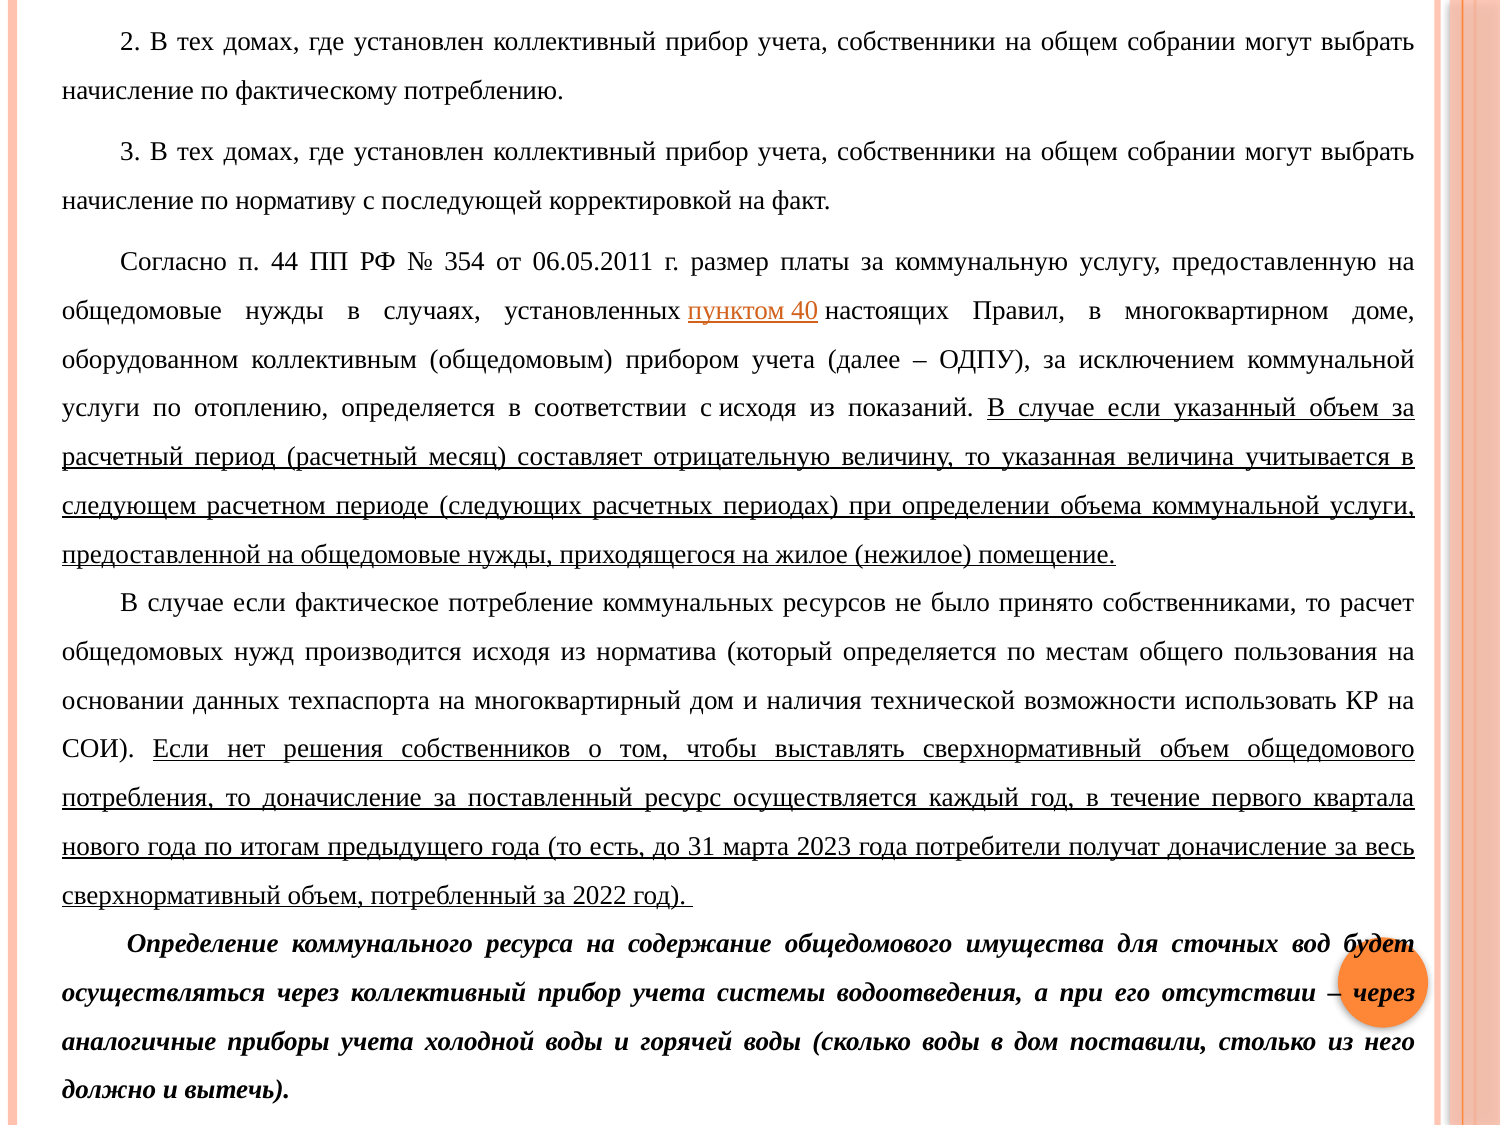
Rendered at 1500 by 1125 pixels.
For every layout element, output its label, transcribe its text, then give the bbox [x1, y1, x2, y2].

list 2. В тех домах, где установлен коллективный прибор учета, собственники на общем собрании могут выбрать начисление по фактическому потреблению. 3. В тех домах, где установлен коллективный прибор учета, собственники на общем собрании могут выбрать начисление по нормативу с последующей корректировкой на факт. Согласно п. 44 ПП РФ № 354 от 06.05.2011 г. размер платы за коммунальную услугу, предоставленную на общедомовые нужды в случаях, установленных пунктом 40 настоящих Правил, в многоквартирном доме, оборудованном коллективным (общедомовым) прибором учета (далее – ОДПУ), за исключением коммунальной услуги по отоплению, определяется в соответствии с исходя из показаний. В случае если указанный объем за расчетный период (расчетный месяц) составляет отрицательную величину, то указанная величина учитывается в следующем расчетном периоде (следующих расчетных периодах) при определении объема коммунальной услуги, предоставленной на общедомовые нужды, приходящегося на жилое (нежилое) помещение. В случае если фактическое потребление коммунальных ресурсов не было принято собственниками, то расчет общедомовых нужд производится исходя из норматива (который определяется по местам общего пользования на основании данных техпаспорта на многоквартирный дом и наличия технической возможности использовать КР на СОИ). Если нет решения собственников о том, чтобы выставлять сверхнормативный объем общедомового потребления, то доначисление за поставленный ресурс осуществляется каждый год, в течение первого квартала нового года по итогам предыдущего года (то есть, до 31 марта 2023 года потребители получат доначисление за весь сверхнормативный объем, потребленный за 2022 год). Определение коммунального ресурса на содержание общедомового имущества для сточных вод будет осуществляться через коллективный прибор учета системы водоотведения, а при его отсутствии – через аналогичные приборы учета холодной воды и горячей воды (сколько воды в дом поставили, столько из него должно и вытечь). [46, 0, 1430, 1125]
